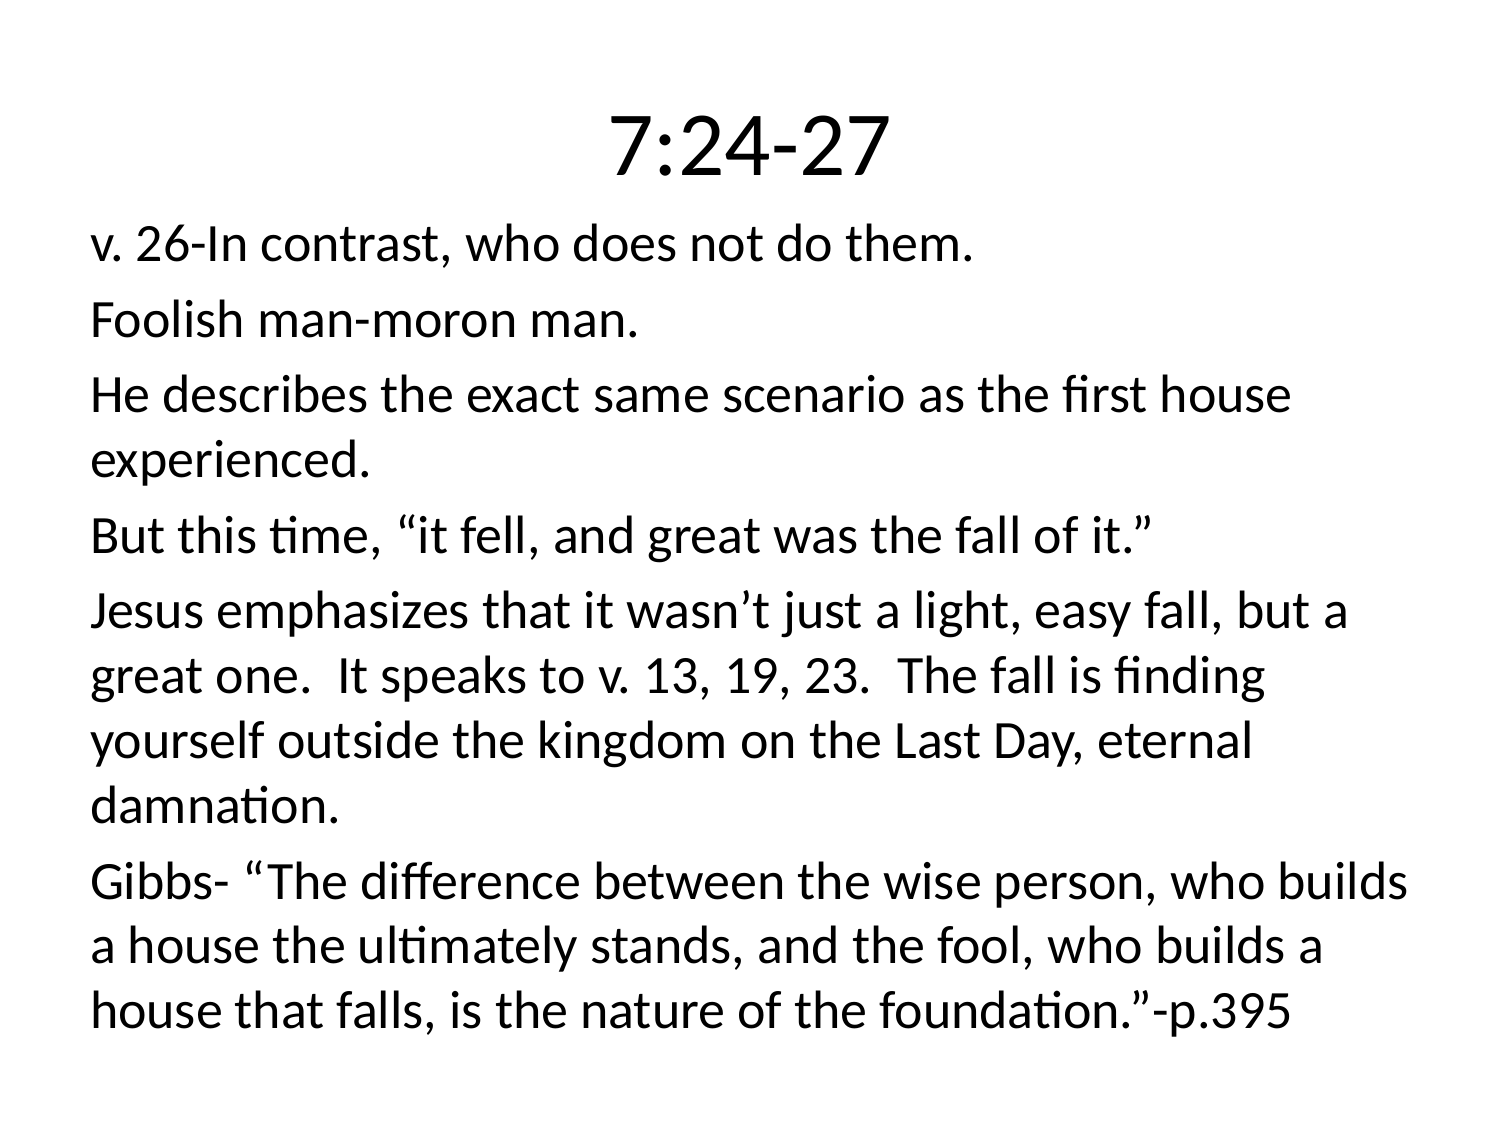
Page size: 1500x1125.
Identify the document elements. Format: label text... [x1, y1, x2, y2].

list v. 26-In contrast, who does not do them. Foolish man-moron man. He describes the exact same scenario as the first house experienced. But this time, “it fell, and great was the fall of it.” Jesus emphasizes that it wasn’t just a light, easy fall, but a great one. It speaks to v. 13, 19, 23. The fall is finding yourself outside the kingdom on the Last Day, eternal damnation. Gibbs- “The difference between the wise person, who builds a house the ultimately stands, and the fool, who builds a house that falls, is the nature of the foundation.”-p.395 [75, 200, 1425, 1075]
title 7:24-27 [75, 45, 1425, 200]
